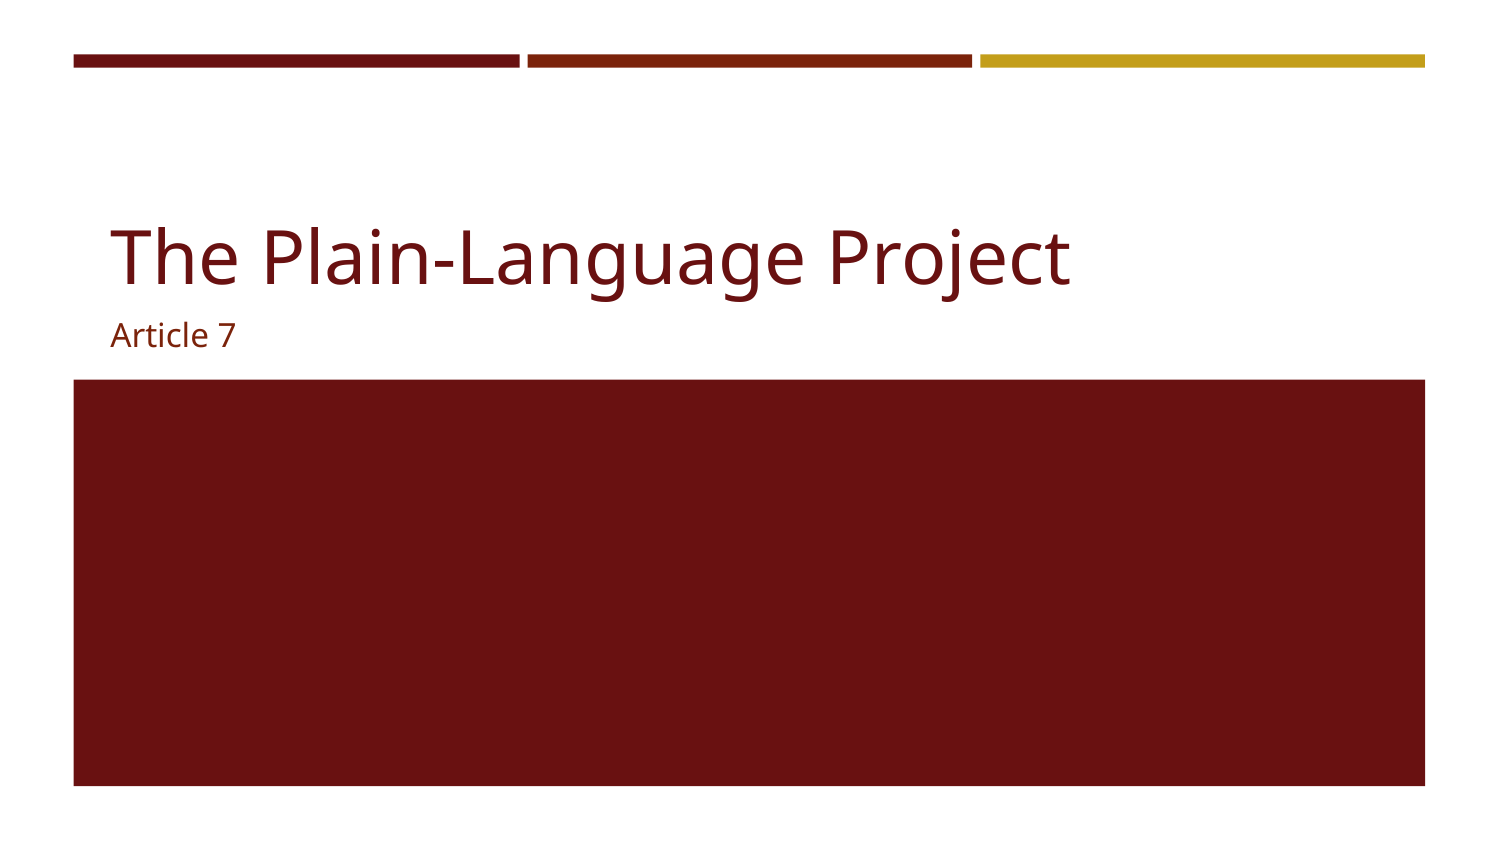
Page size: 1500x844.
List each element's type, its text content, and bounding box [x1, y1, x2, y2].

title The Plain-Language Project [95, 121, 1406, 307]
subtitle Article 7 [95, 307, 1406, 380]
